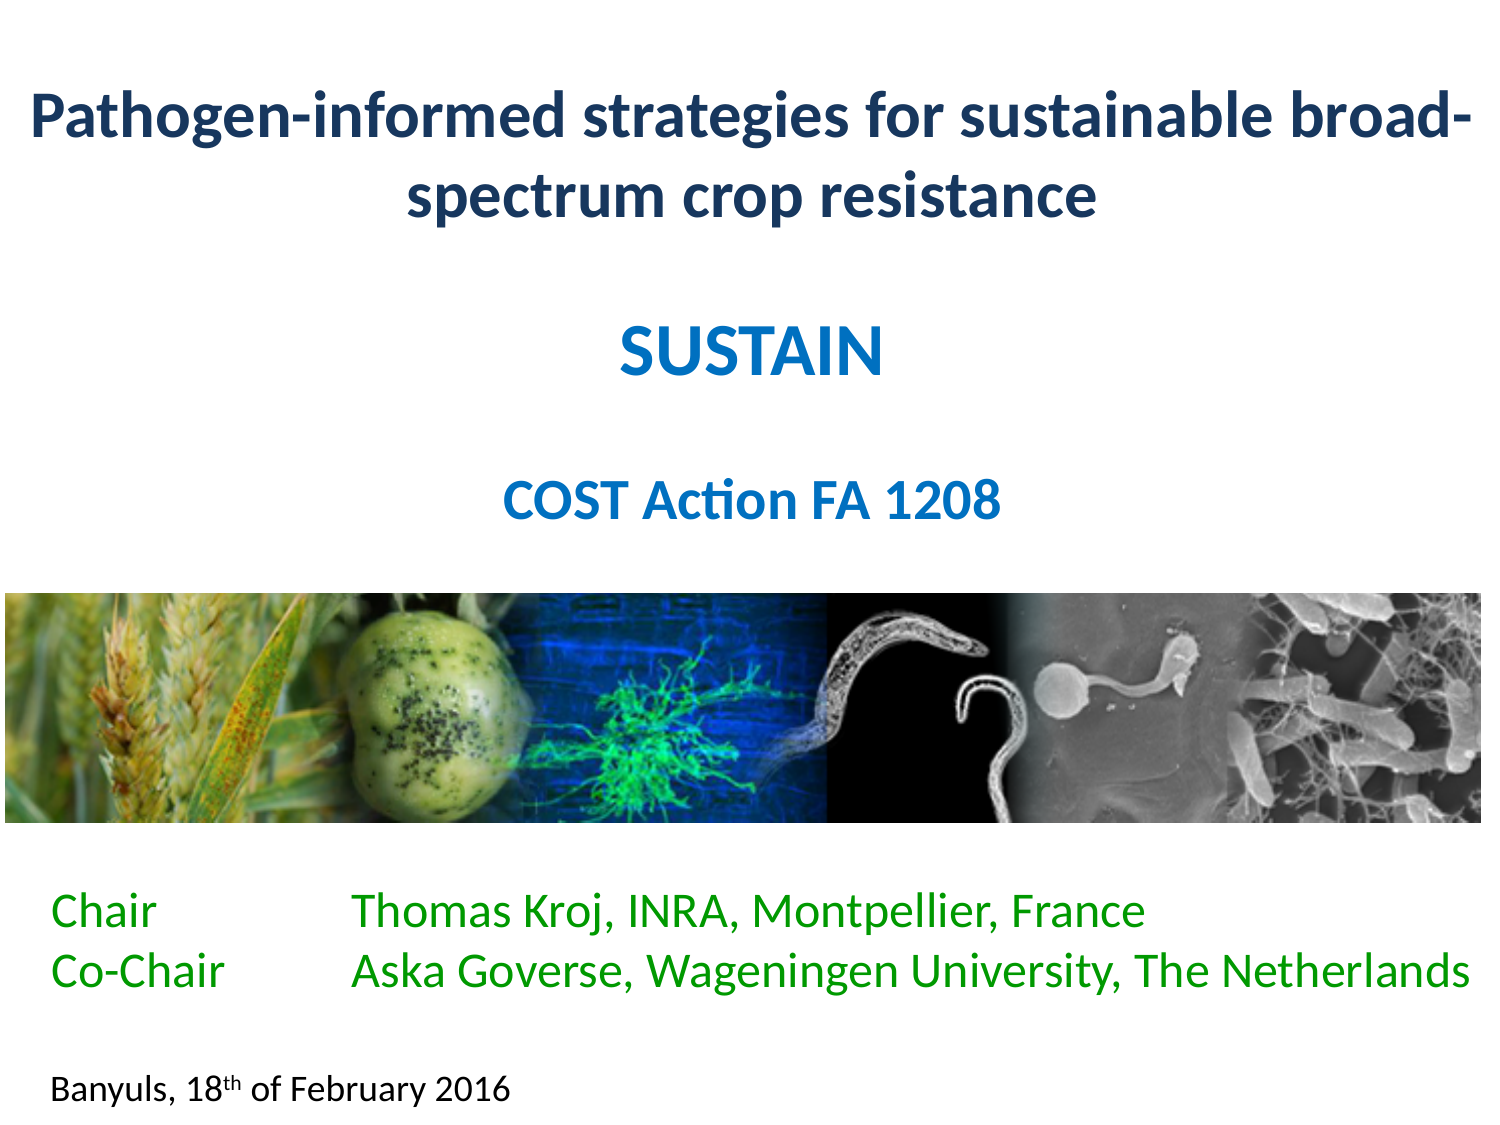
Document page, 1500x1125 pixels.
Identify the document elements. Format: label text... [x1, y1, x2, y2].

picture [594, 593, 615, 599]
text_box Chair Thomas Kroj, INRA, Montpellier, France Co-Chair Aska Goverse, Wageningen University, The Netherlands [36, 869, 1487, 1005]
picture [5, 593, 1481, 823]
text_box Pathogen-informed strategies for sustainable broad-spectrum crop resistance SUSTAIN COST Action FA 1208 [2, 0, 1500, 434]
text_box Banyuls, 18th of February 2016 [0, 1057, 656, 1117]
